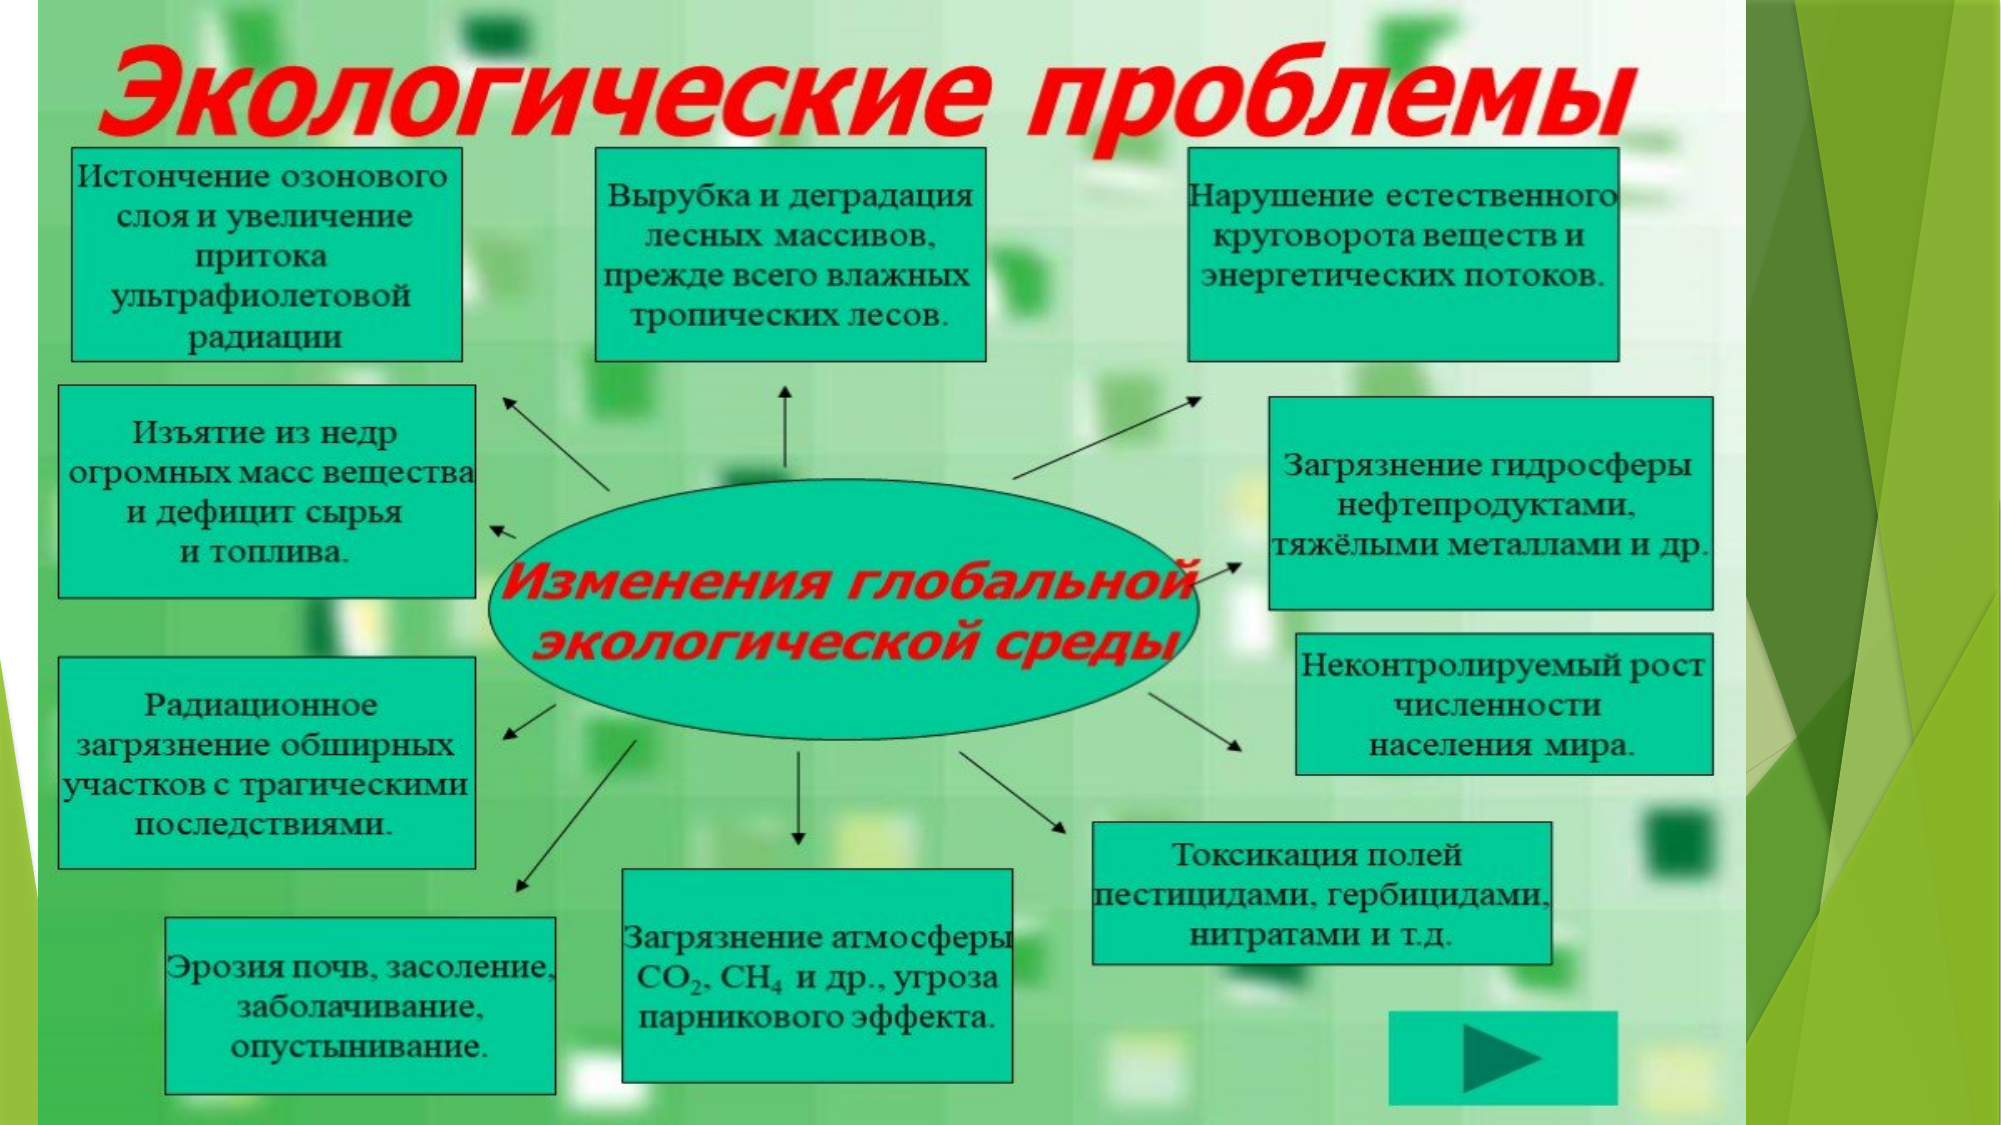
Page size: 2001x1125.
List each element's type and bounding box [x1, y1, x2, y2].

picture [38, 0, 1746, 1125]
